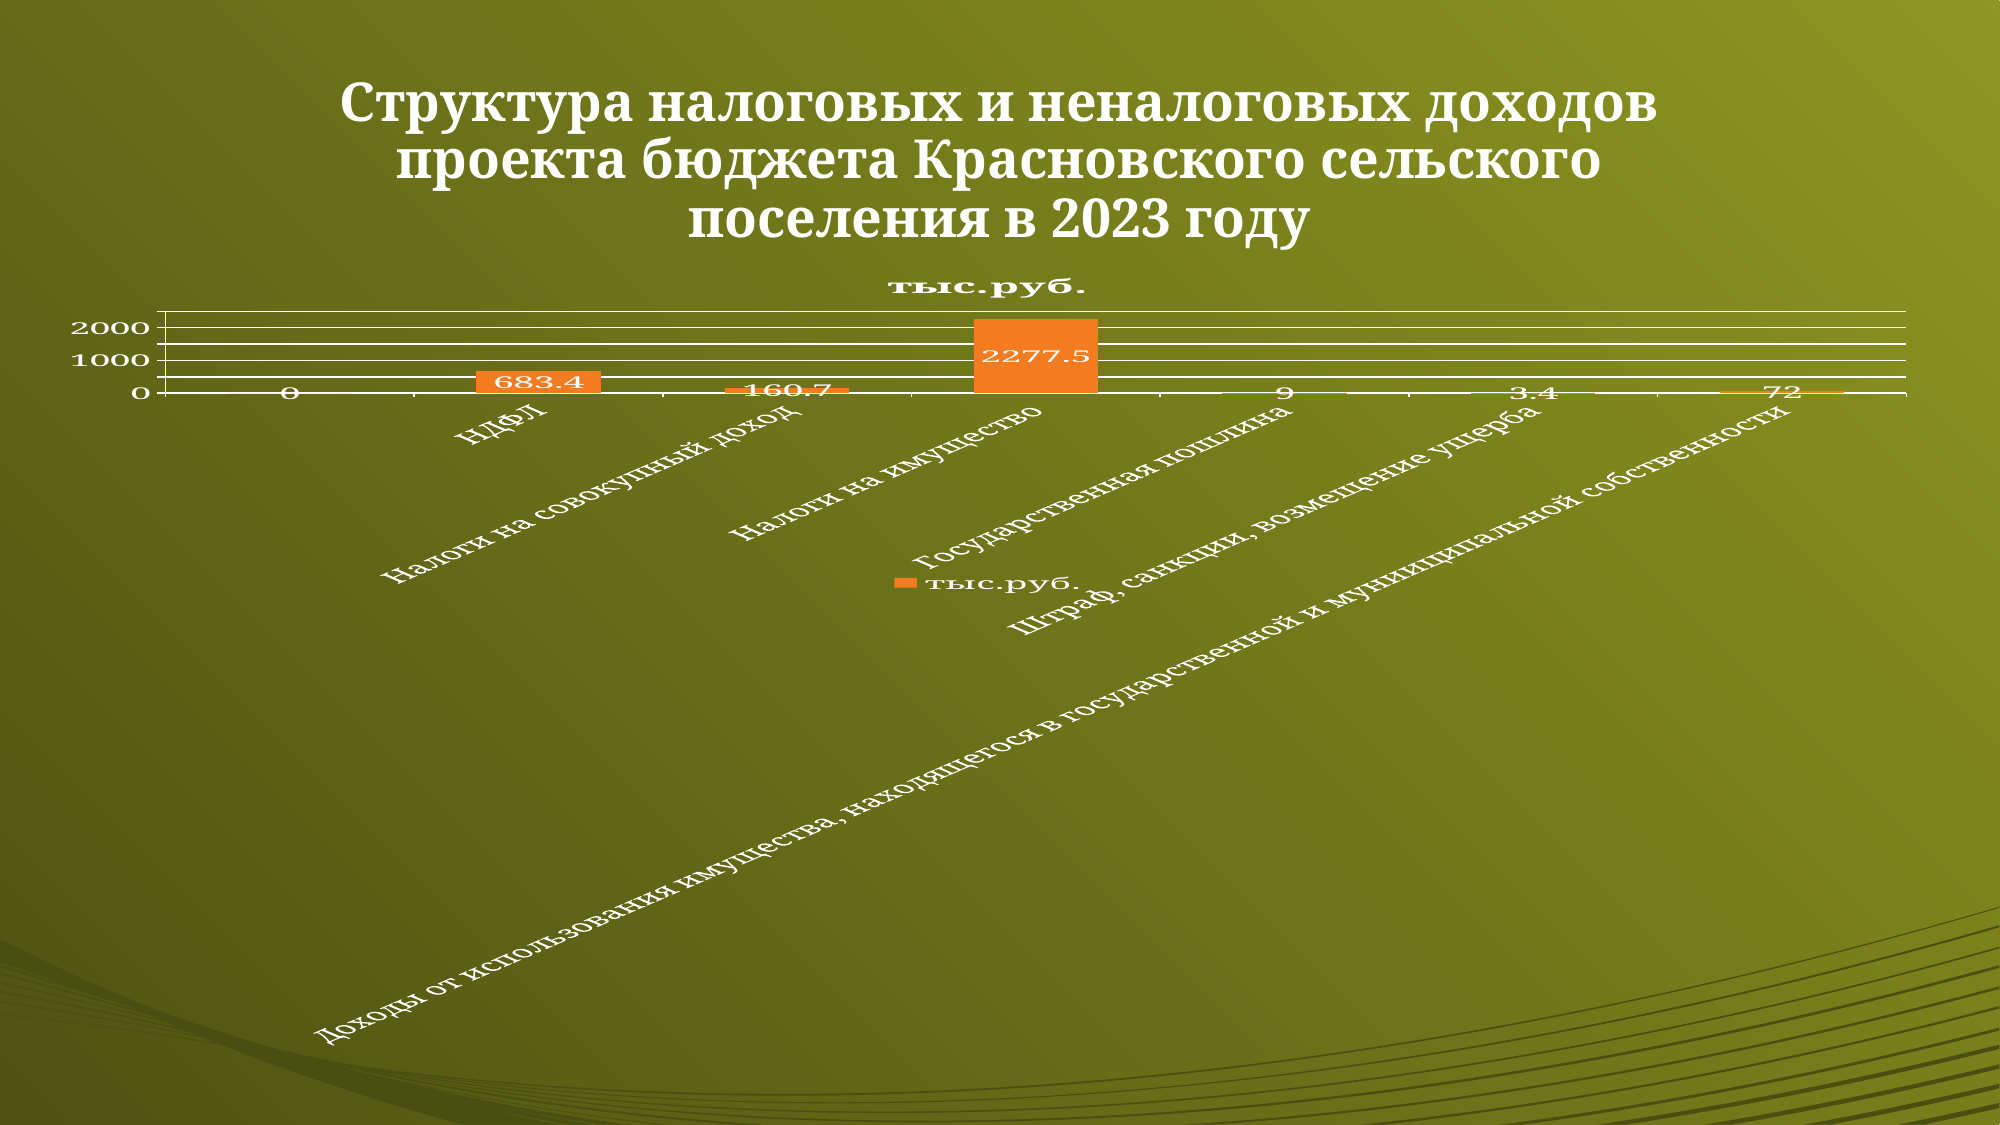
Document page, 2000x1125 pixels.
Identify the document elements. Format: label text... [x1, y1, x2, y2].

title Структура налоговых и неналоговых доходов проекта бюджета Красновского сельского поселения в 2023 году [249, 65, 1750, 248]
chart [30, 256, 1945, 1048]
